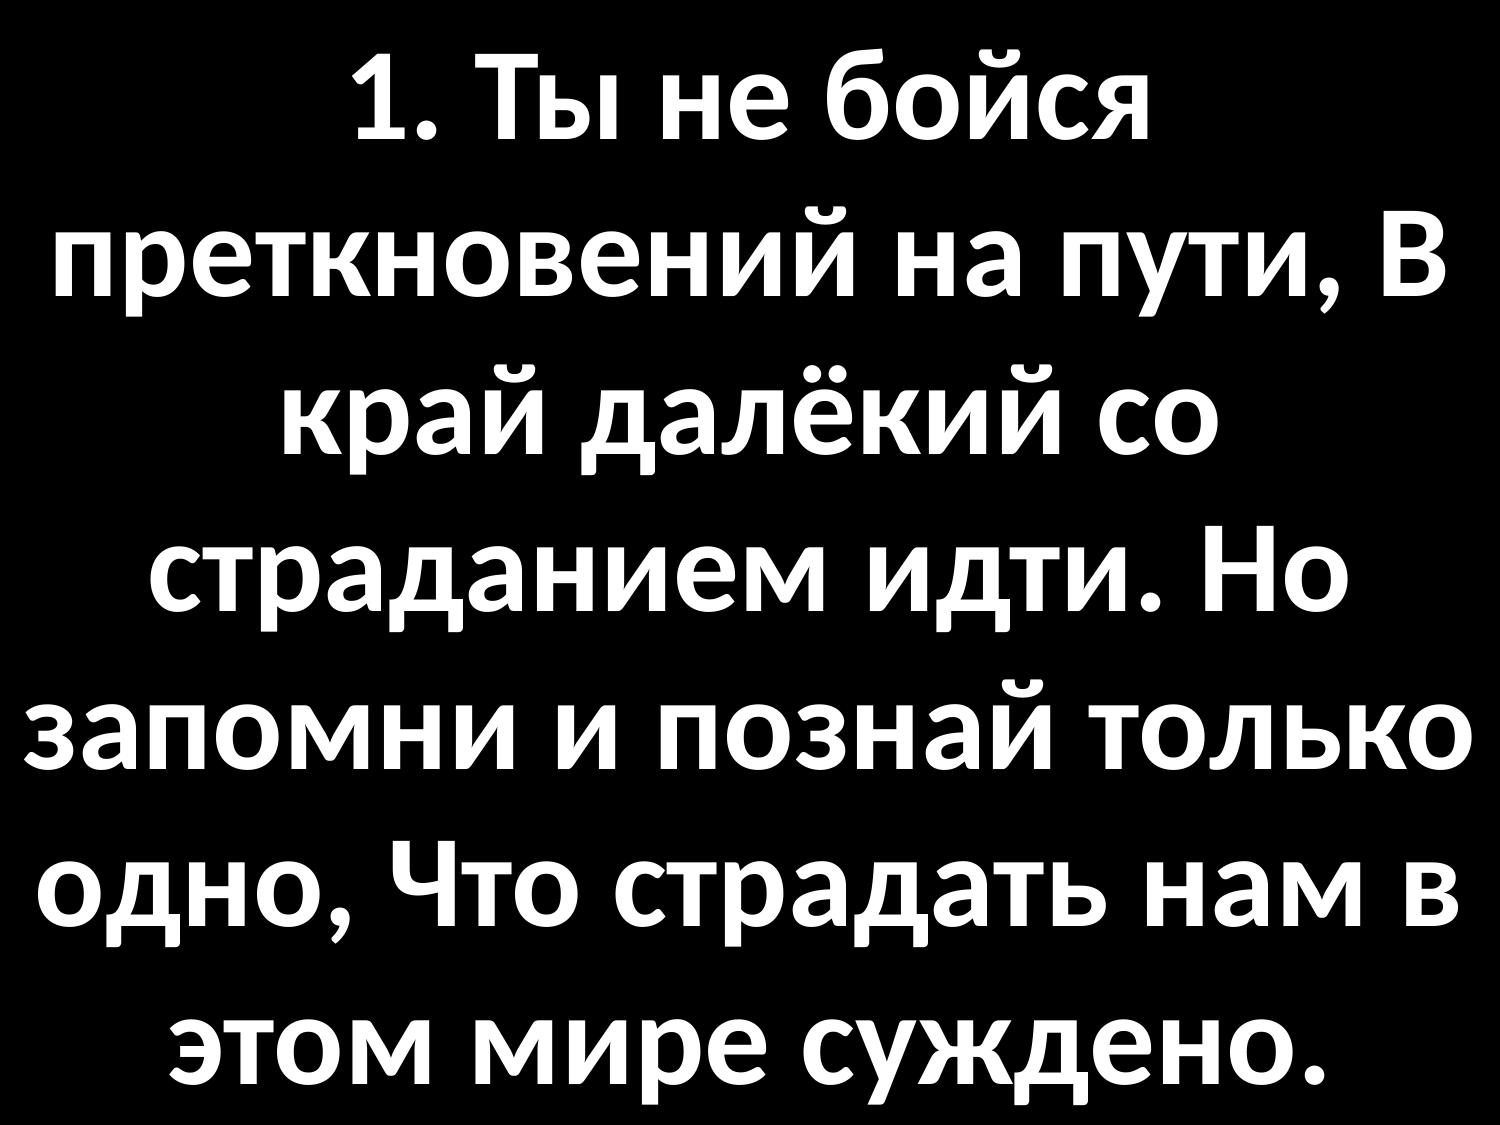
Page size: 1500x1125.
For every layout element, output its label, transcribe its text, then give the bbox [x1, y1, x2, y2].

title 1. Ты не бойся преткновений на пути, В край далёкий со страданием идти. Но запомни и познай только одно, Что страдать нам в этом мире суждено. [0, 438, 1500, 680]
